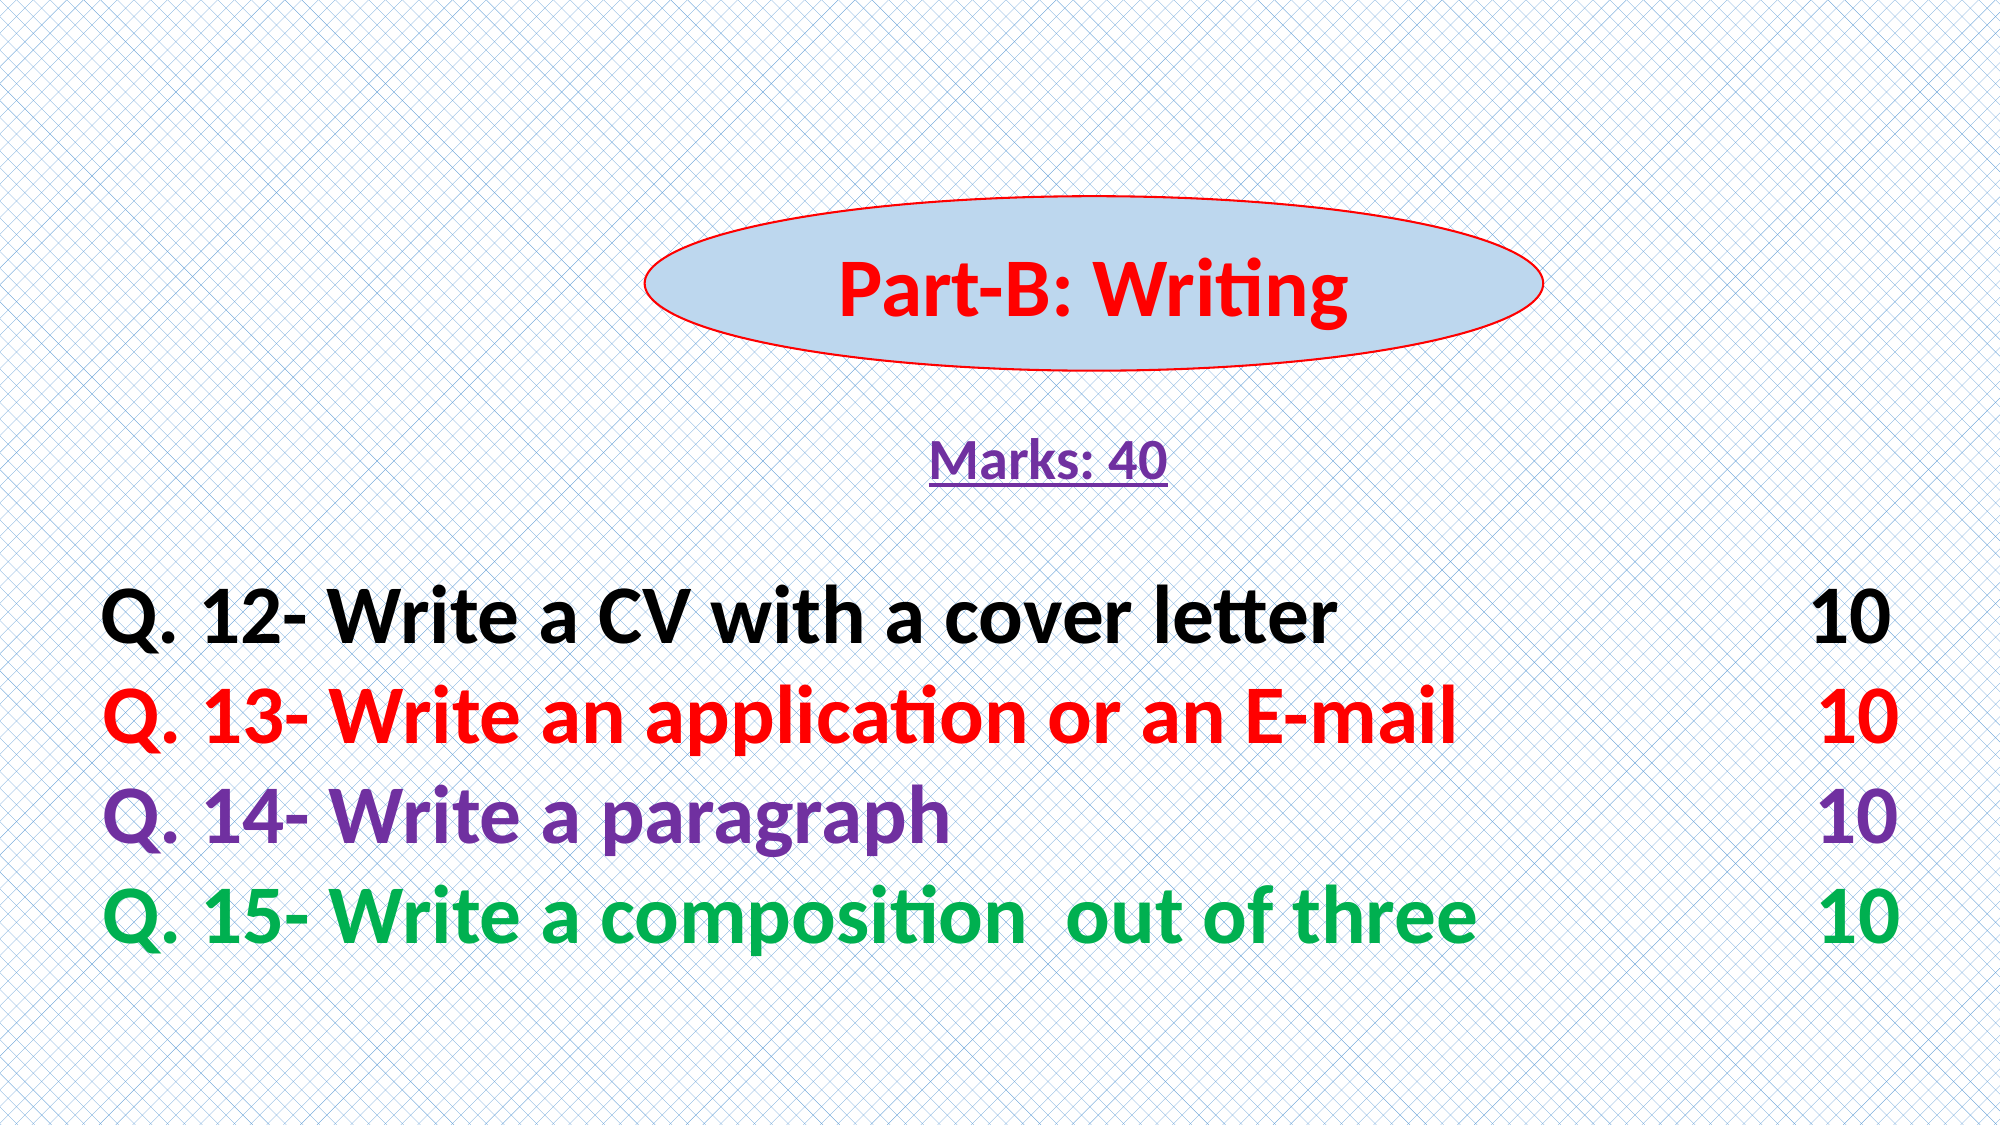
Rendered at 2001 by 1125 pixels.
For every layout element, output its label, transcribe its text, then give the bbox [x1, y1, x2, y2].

text_box Part-B: Writing [643, 195, 1545, 372]
text_box Marks: 40 Q. 12- Write a CV with a cover letter 10 Q. 13- Write an application or an E-mail 10 Q. 14- Write a paragraph 10 Q. 15- Write a composition out of three 10 [68, 68, 1949, 1068]
